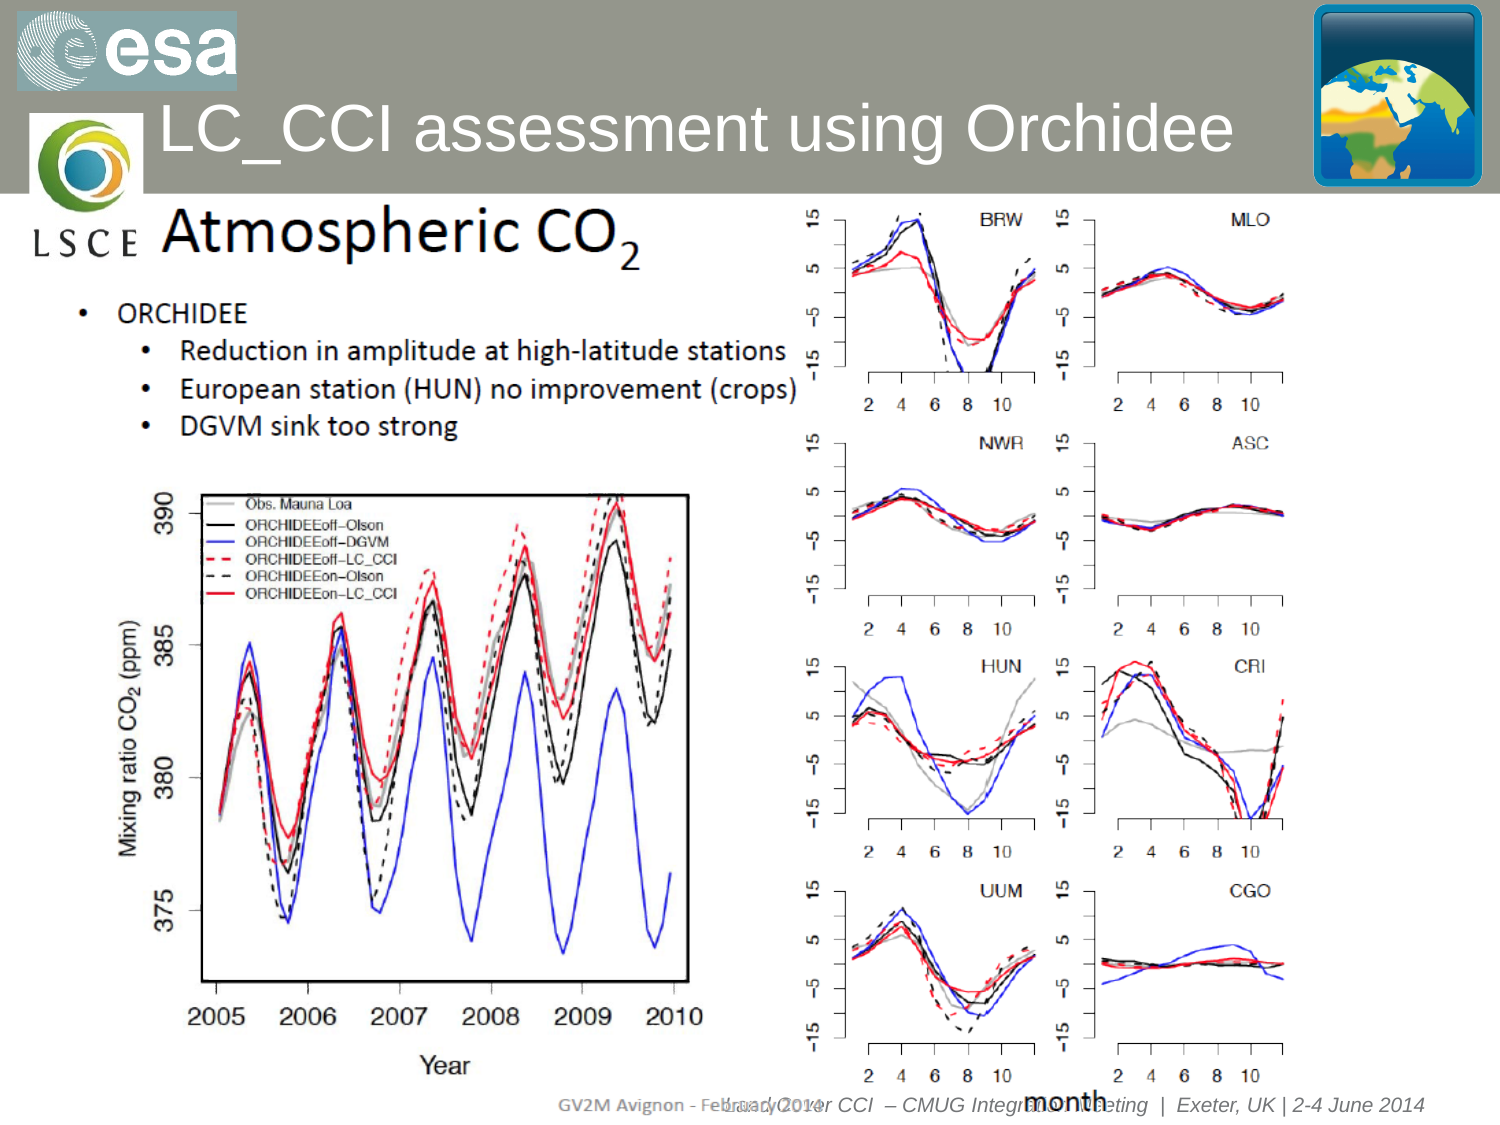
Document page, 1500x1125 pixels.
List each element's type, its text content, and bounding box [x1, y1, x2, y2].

picture [17, 11, 237, 91]
title LC_CCI assessment using Orchidee [111, 54, 1284, 177]
picture [29, 0, 1491, 1125]
